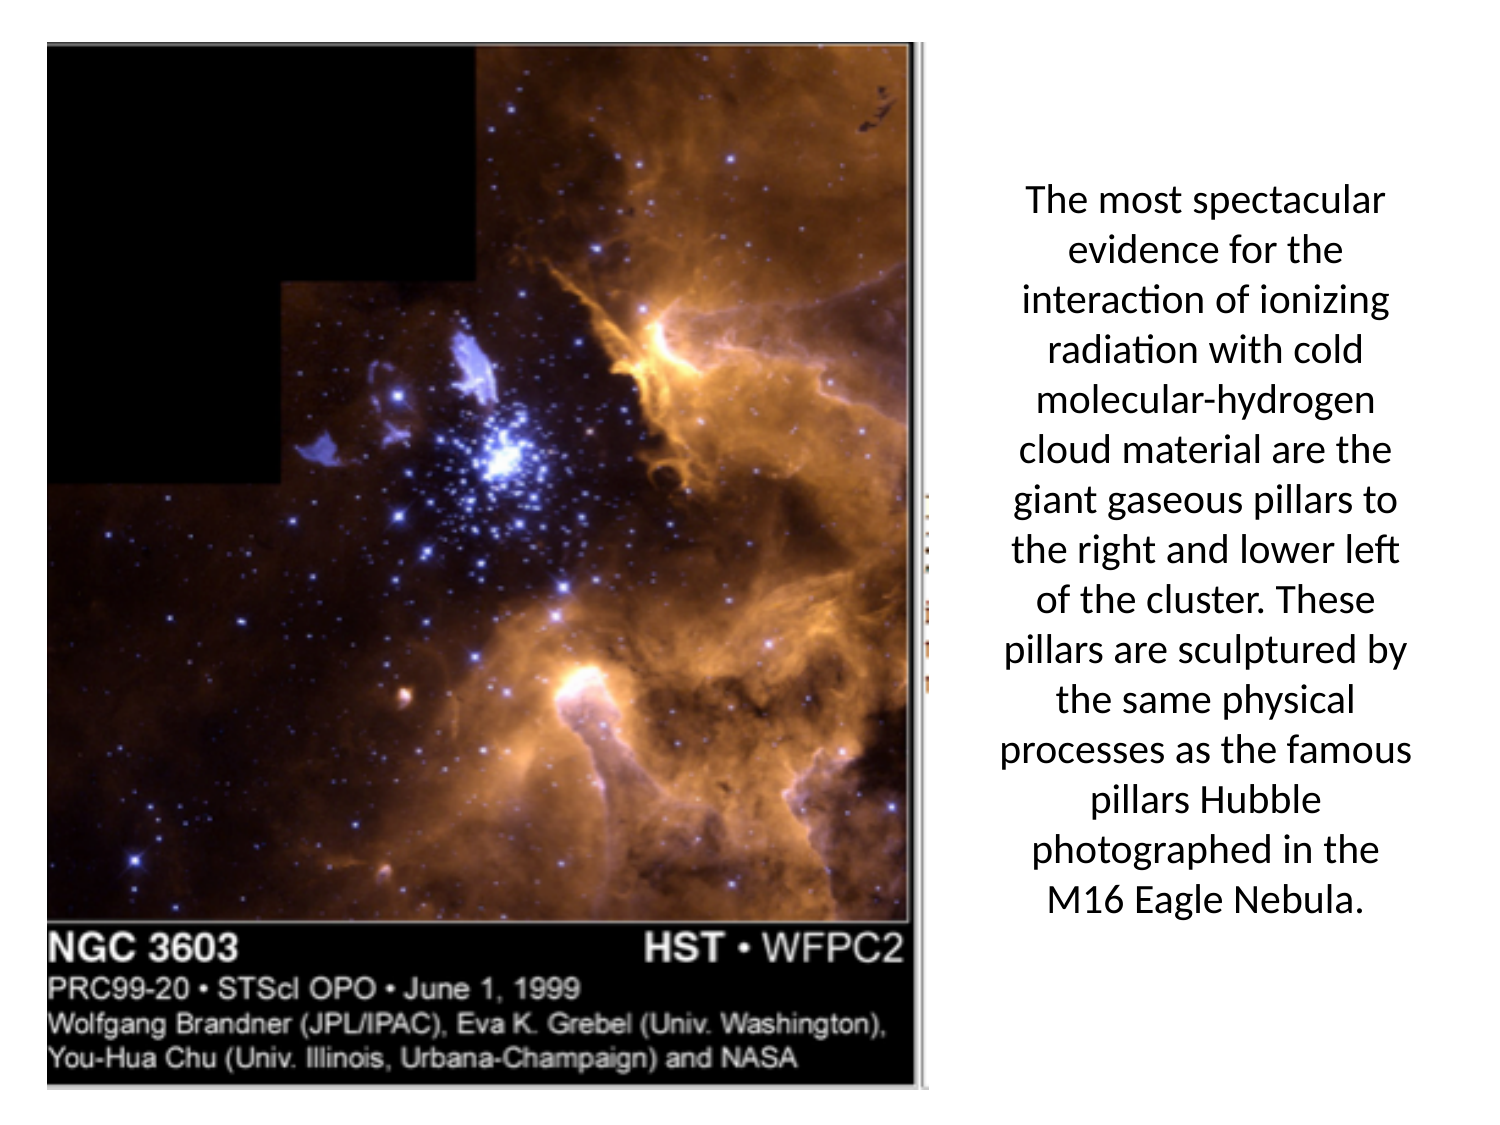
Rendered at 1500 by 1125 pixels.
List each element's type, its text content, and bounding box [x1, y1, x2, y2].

text_box The most spectacular evidence for the interaction of ionizing radiation with cold molecular-hydrogen cloud material are the giant gaseous pillars to the right and lower left of the cluster. These pillars are sculptured by the same physical processes as the famous pillars Hubble photographed in the M16 Eagle Nebula. [982, 114, 1430, 930]
picture [46, 42, 929, 1090]
